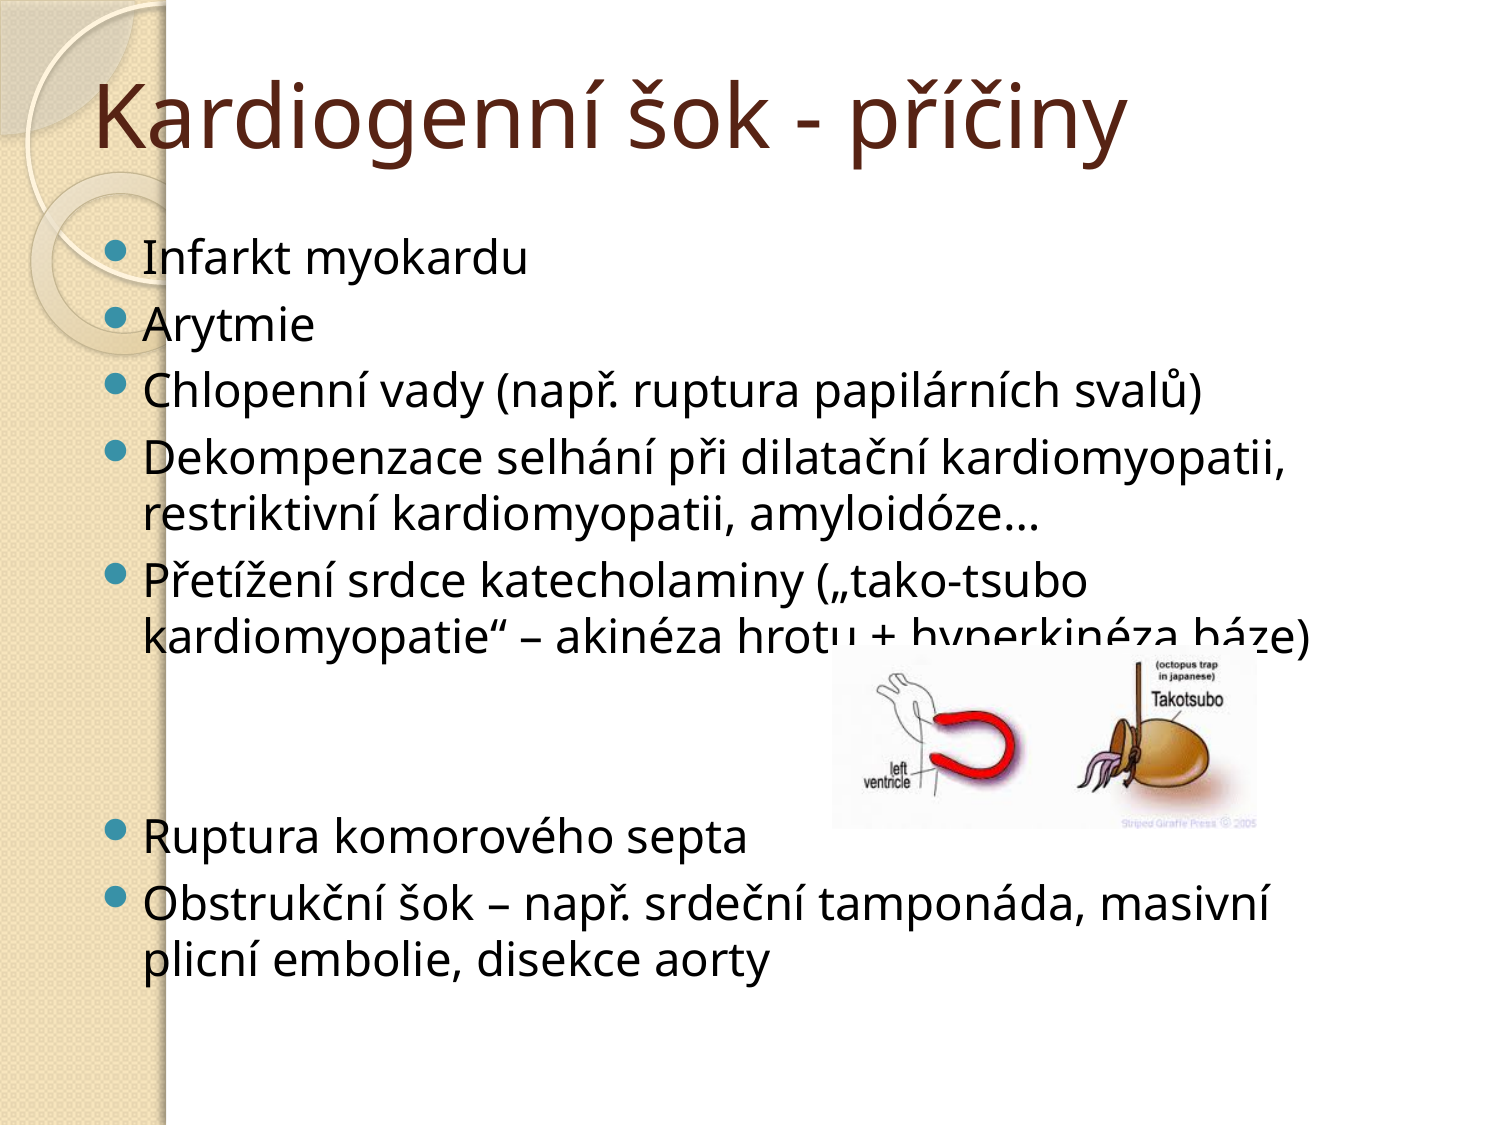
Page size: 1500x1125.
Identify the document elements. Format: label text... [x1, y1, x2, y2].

list Infarkt myokardu Arytmie Chlopenní vady (např. ruptura papilárních svalů) Dekompenzace selhání při dilatační kardiomyopatii, restriktivní kardiomyopatii, amyloidóze… Přetížení srdce katecholaminy („tako-tsubo kardiomyopatie“ – akinéza hrotu + hyperkinéza báze) Ruptura komorového septa Obstrukční šok – např. srdeční tamponáda, masivní plicní embolie, disekce aorty [75, 219, 1388, 1005]
title Kardiogenní šok - příčiny [76, 19, 1427, 207]
picture [832, 644, 1258, 830]
